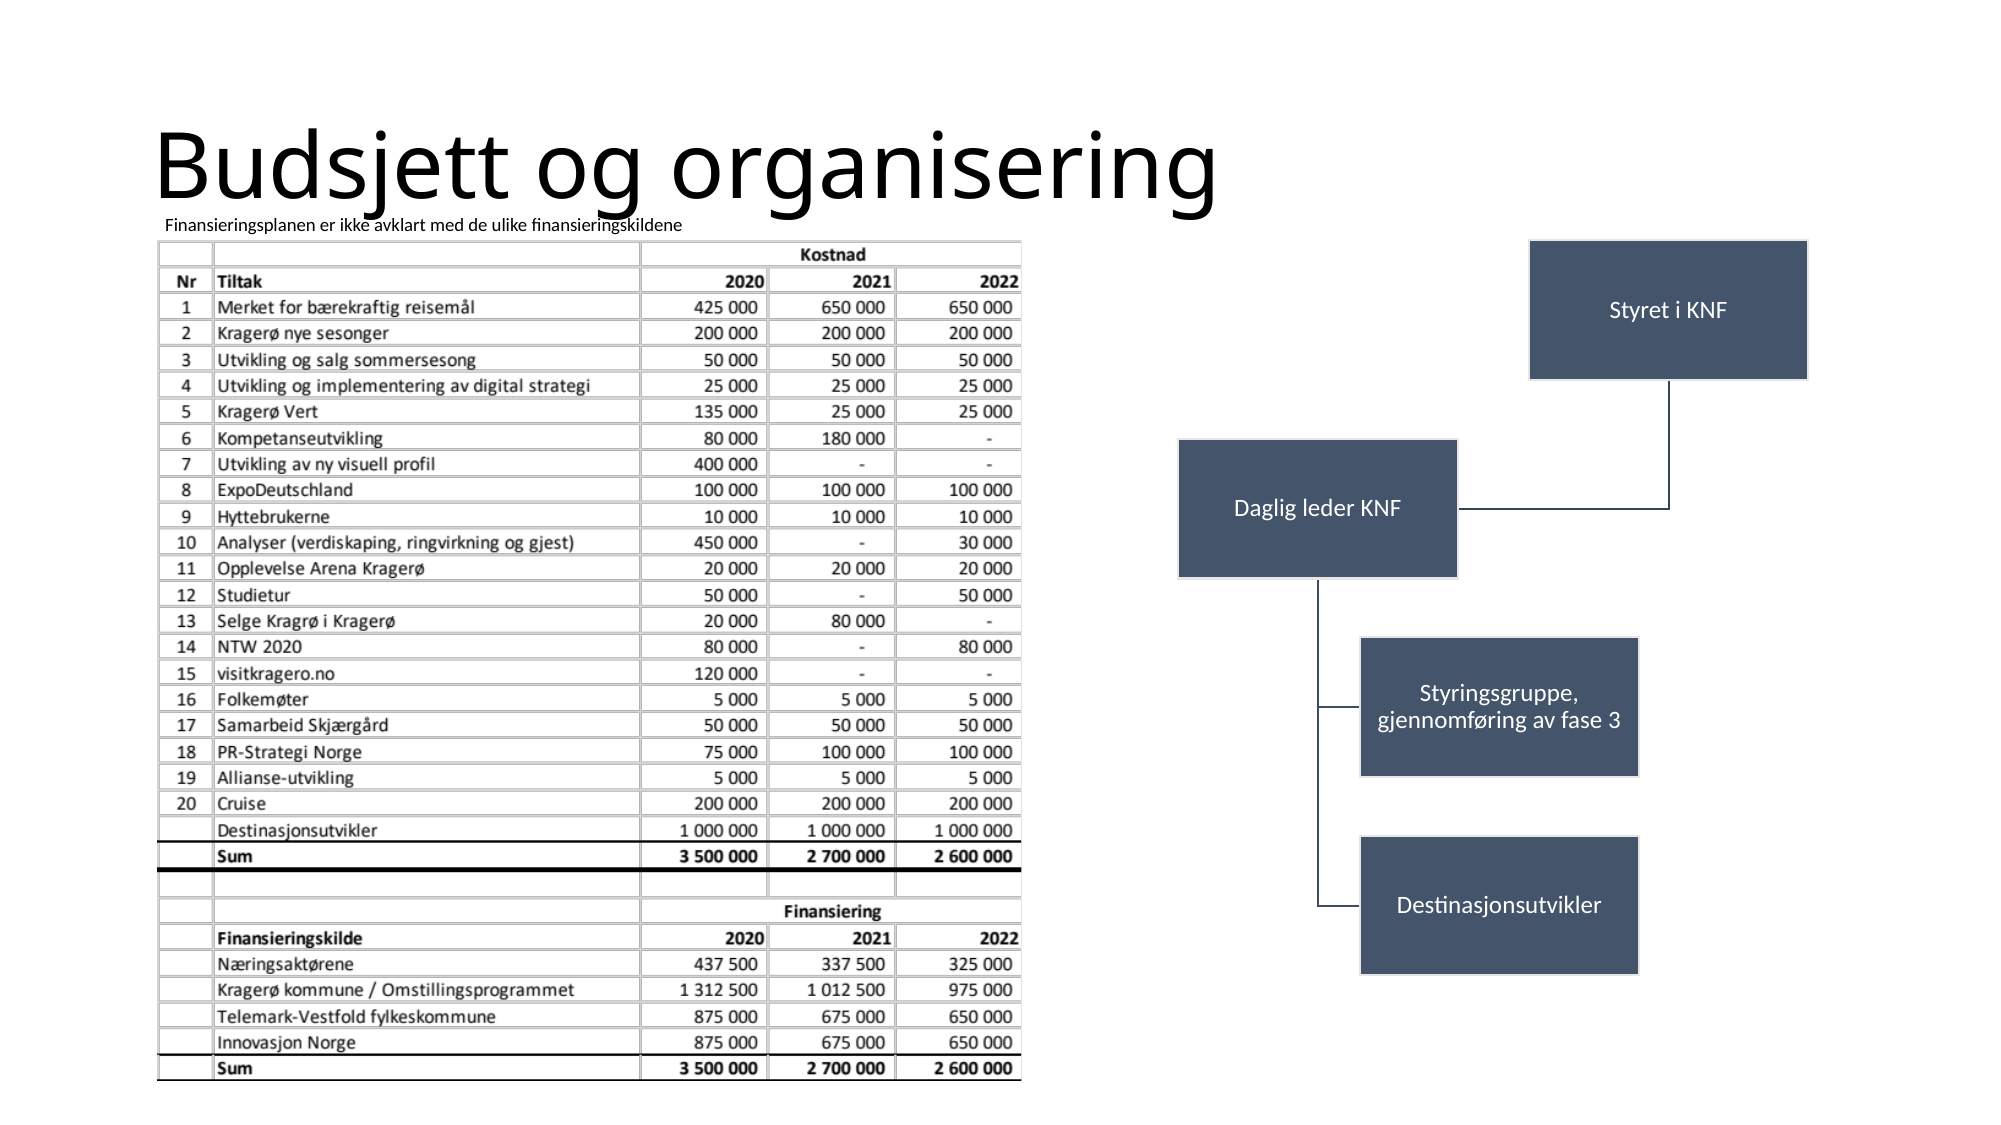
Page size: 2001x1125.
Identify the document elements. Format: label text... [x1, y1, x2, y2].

picture [156, 240, 1022, 1081]
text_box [1143, 240, 1843, 976]
title Budsjett og organisering [137, 59, 1863, 278]
text_box Finansieringsplanen er ikke avklart med de ulike finansieringskildene [150, 205, 697, 243]
